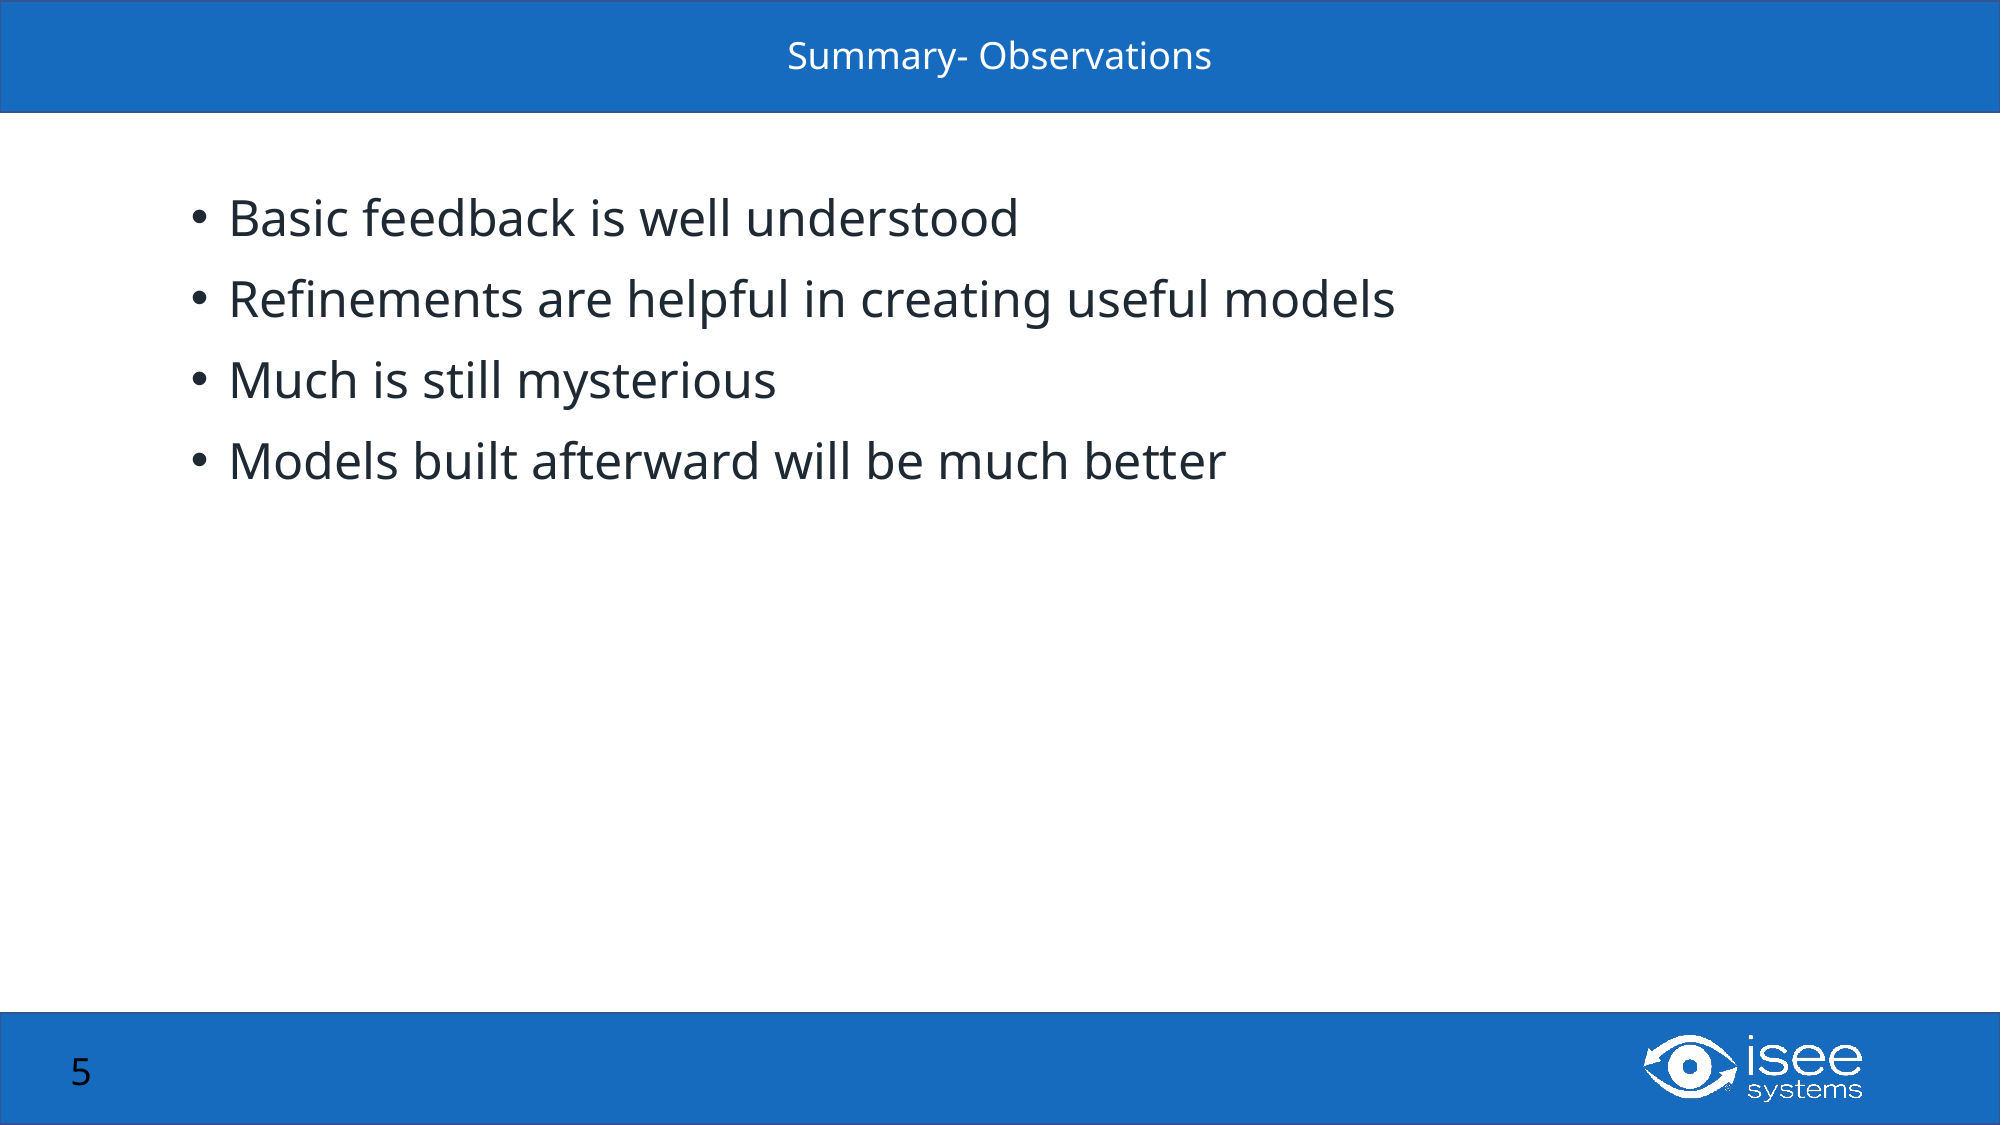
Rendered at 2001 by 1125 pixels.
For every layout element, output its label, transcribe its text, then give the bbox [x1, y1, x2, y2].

text_box [0, 1012, 2000, 1125]
text_box [0, 0, 2000, 113]
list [1642, 1031, 1863, 1105]
title Summary- Observations [137, 29, 1863, 86]
text_box Basic feedback is well understood Refinements are helpful in creating useful models Much is still mysterious Models built afterward will be much better [175, 179, 1667, 983]
text_box 5 [55, 1040, 270, 1106]
